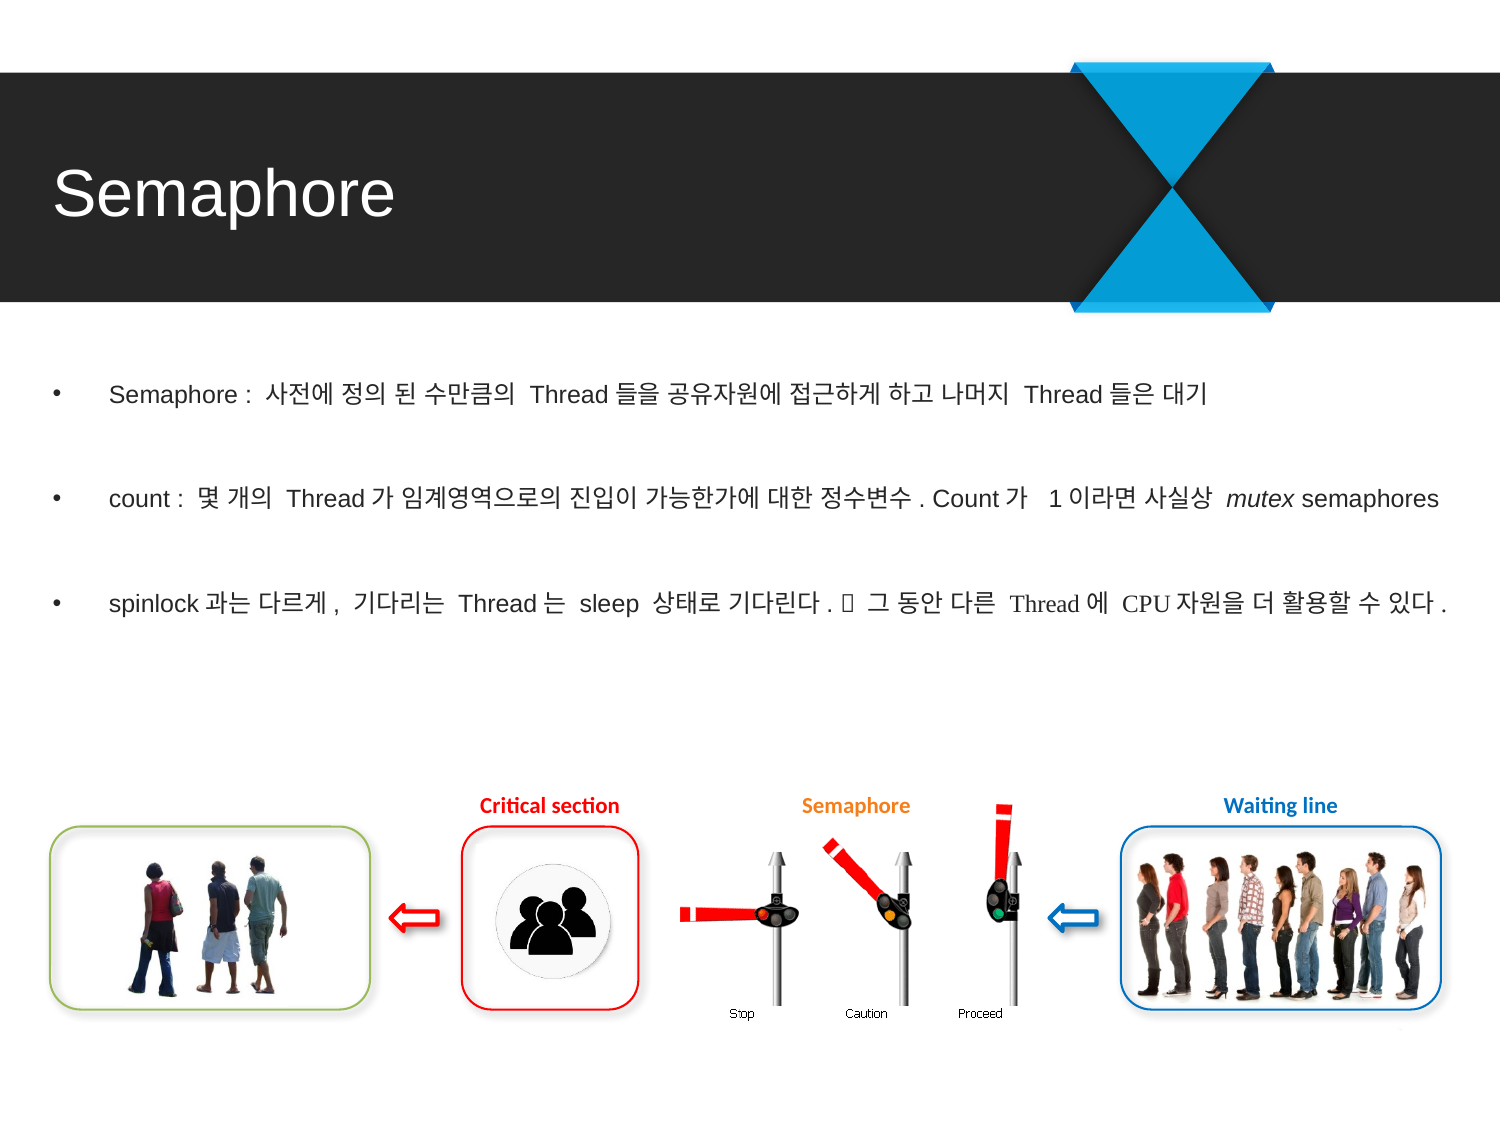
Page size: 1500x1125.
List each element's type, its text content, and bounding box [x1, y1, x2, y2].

picture [1074, 302, 1082, 313]
title Semaphore [37, 137, 925, 243]
text_box Semaphore : 사전에 정의 된 수만큼의 Thread들을 공유자원에 접근하게 하고 나머지 Thread들은 대기 count : 몇 개의 Thread가 임계영역으로의 진입이 가능한가에 대한 정수변수. Count가 1이라면 사실상 mutex semaphores spinlock과는 다르게, 기다리는 Thread는 sleep 상태로 기다린다.  그 동안 다른 Thread에 CPU자원을 더 활용할 수 있다. [37, 355, 1457, 688]
picture [1262, 62, 1271, 73]
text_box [49, 783, 1442, 1037]
picture [1262, 303, 1271, 313]
